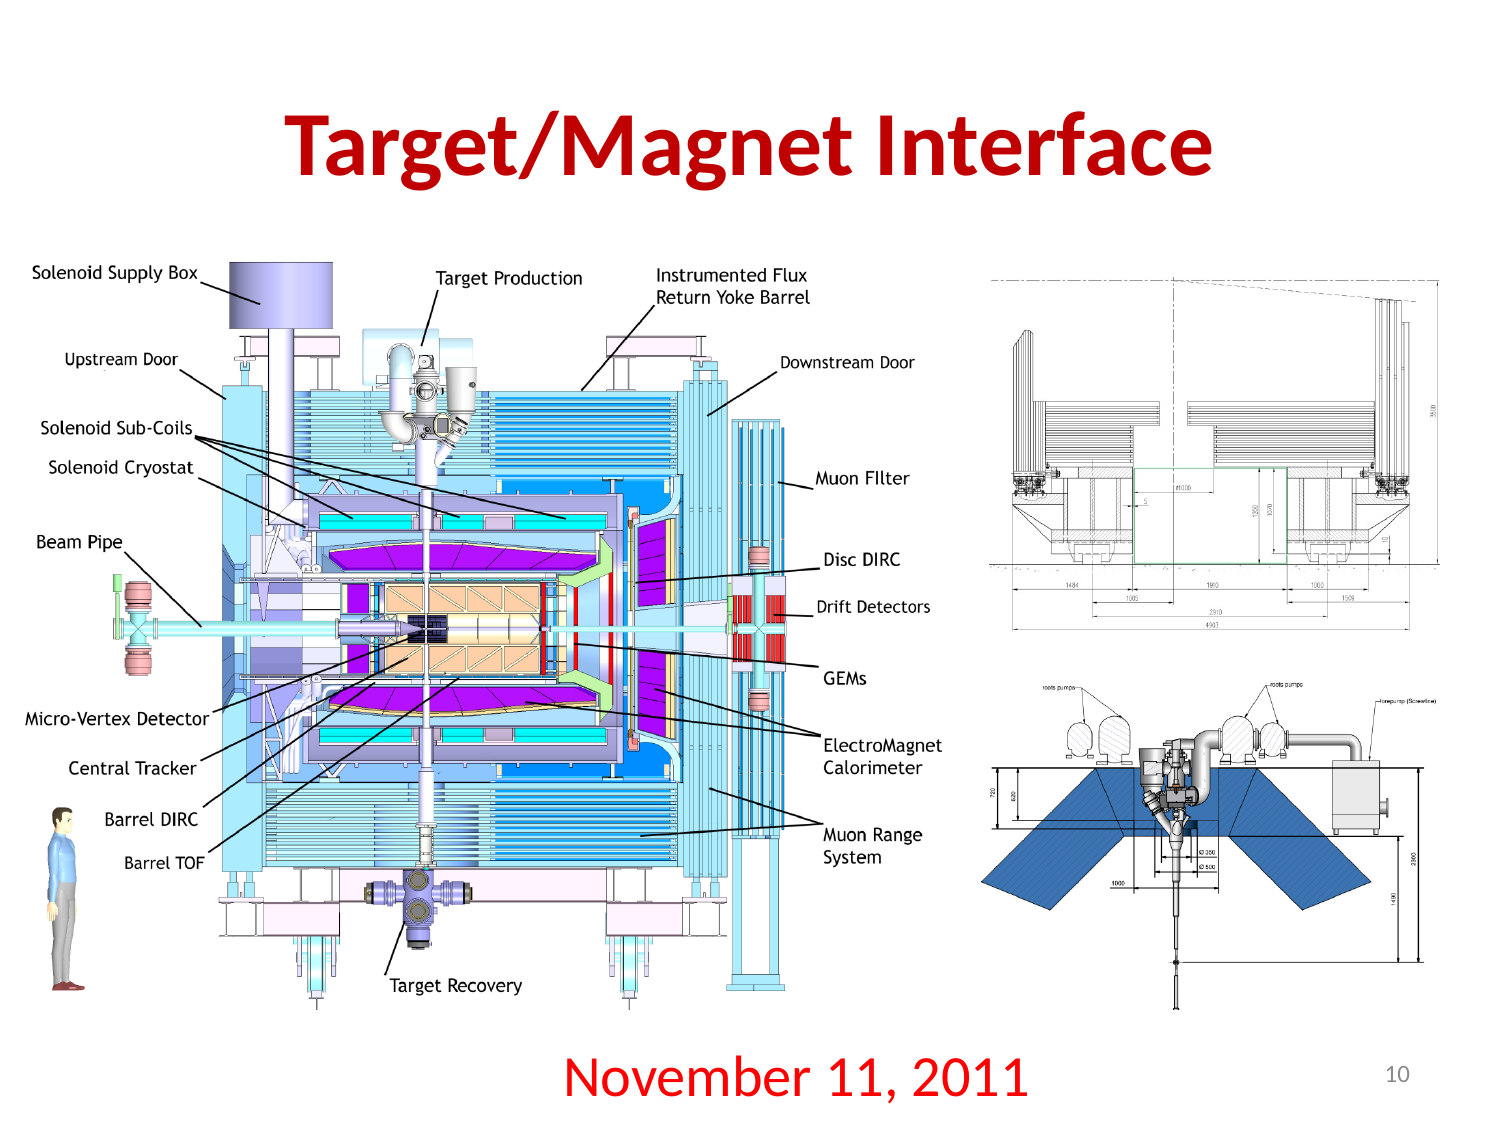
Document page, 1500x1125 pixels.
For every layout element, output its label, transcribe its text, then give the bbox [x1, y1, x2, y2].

footer November 11, 2011 [512, 1042, 1074, 1103]
title Target/Magnet Interface [75, 45, 1425, 233]
slide_number 10 [1074, 1042, 1425, 1103]
picture [20, 253, 1445, 1010]
picture [988, 276, 1440, 632]
